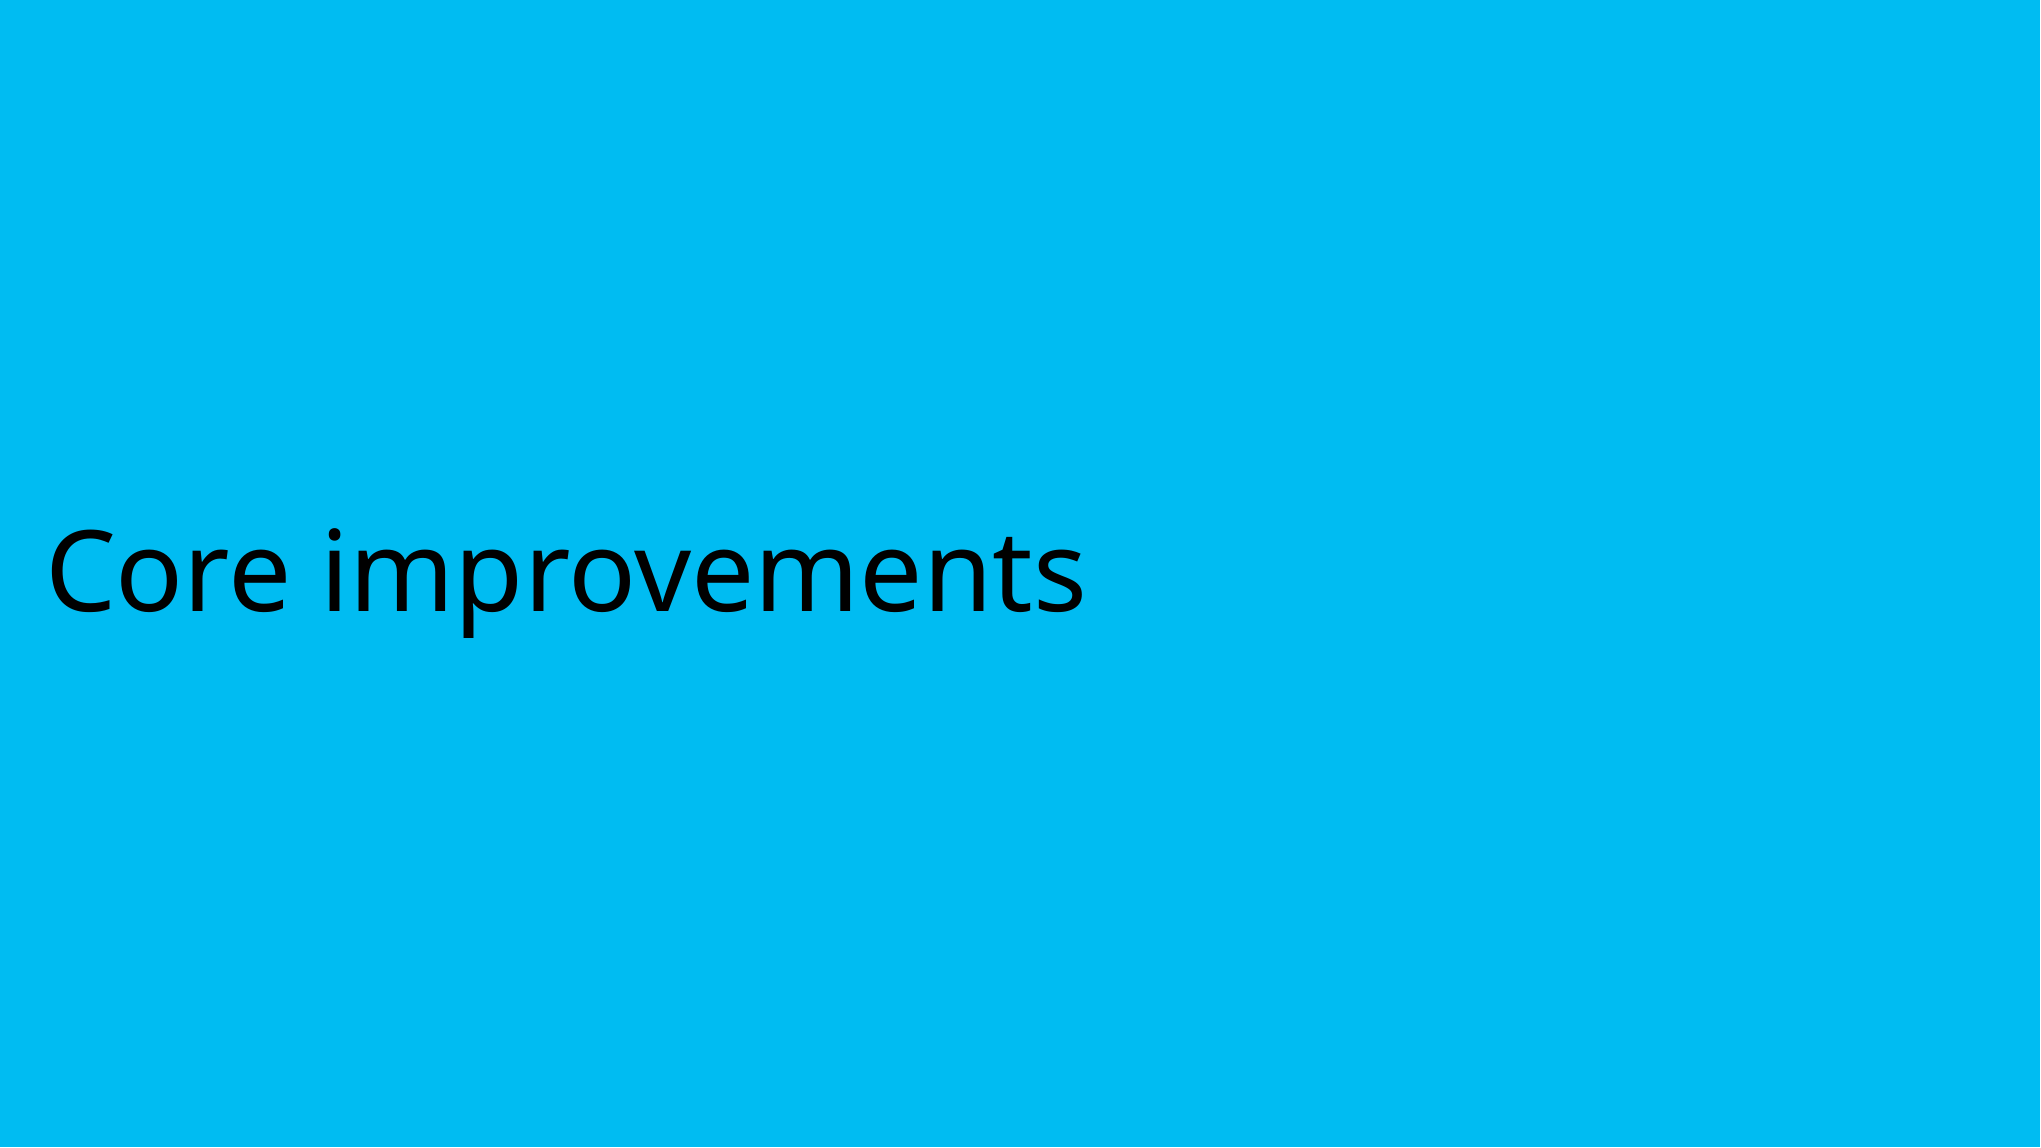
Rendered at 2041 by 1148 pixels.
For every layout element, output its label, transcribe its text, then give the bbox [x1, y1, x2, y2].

title Core improvements [45, 498, 1996, 649]
